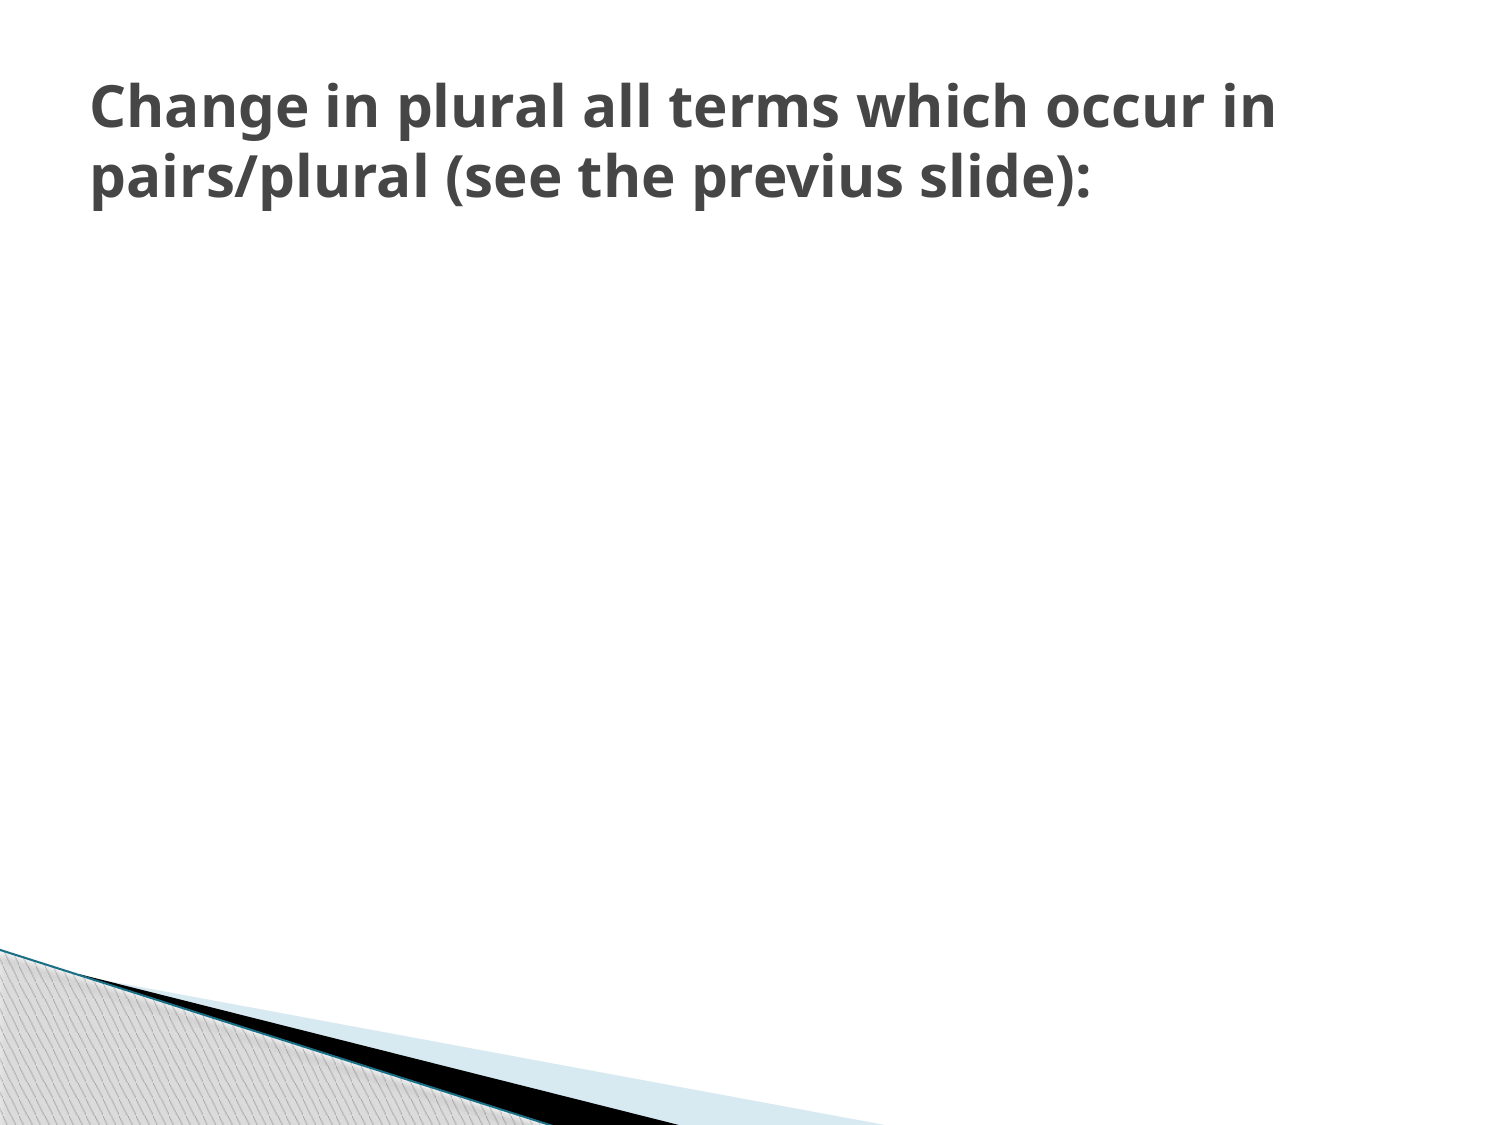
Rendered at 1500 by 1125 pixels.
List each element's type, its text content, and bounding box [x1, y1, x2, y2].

title Change in plural all terms which occur in pairs/plural (see the previus slide): [75, 45, 1425, 233]
